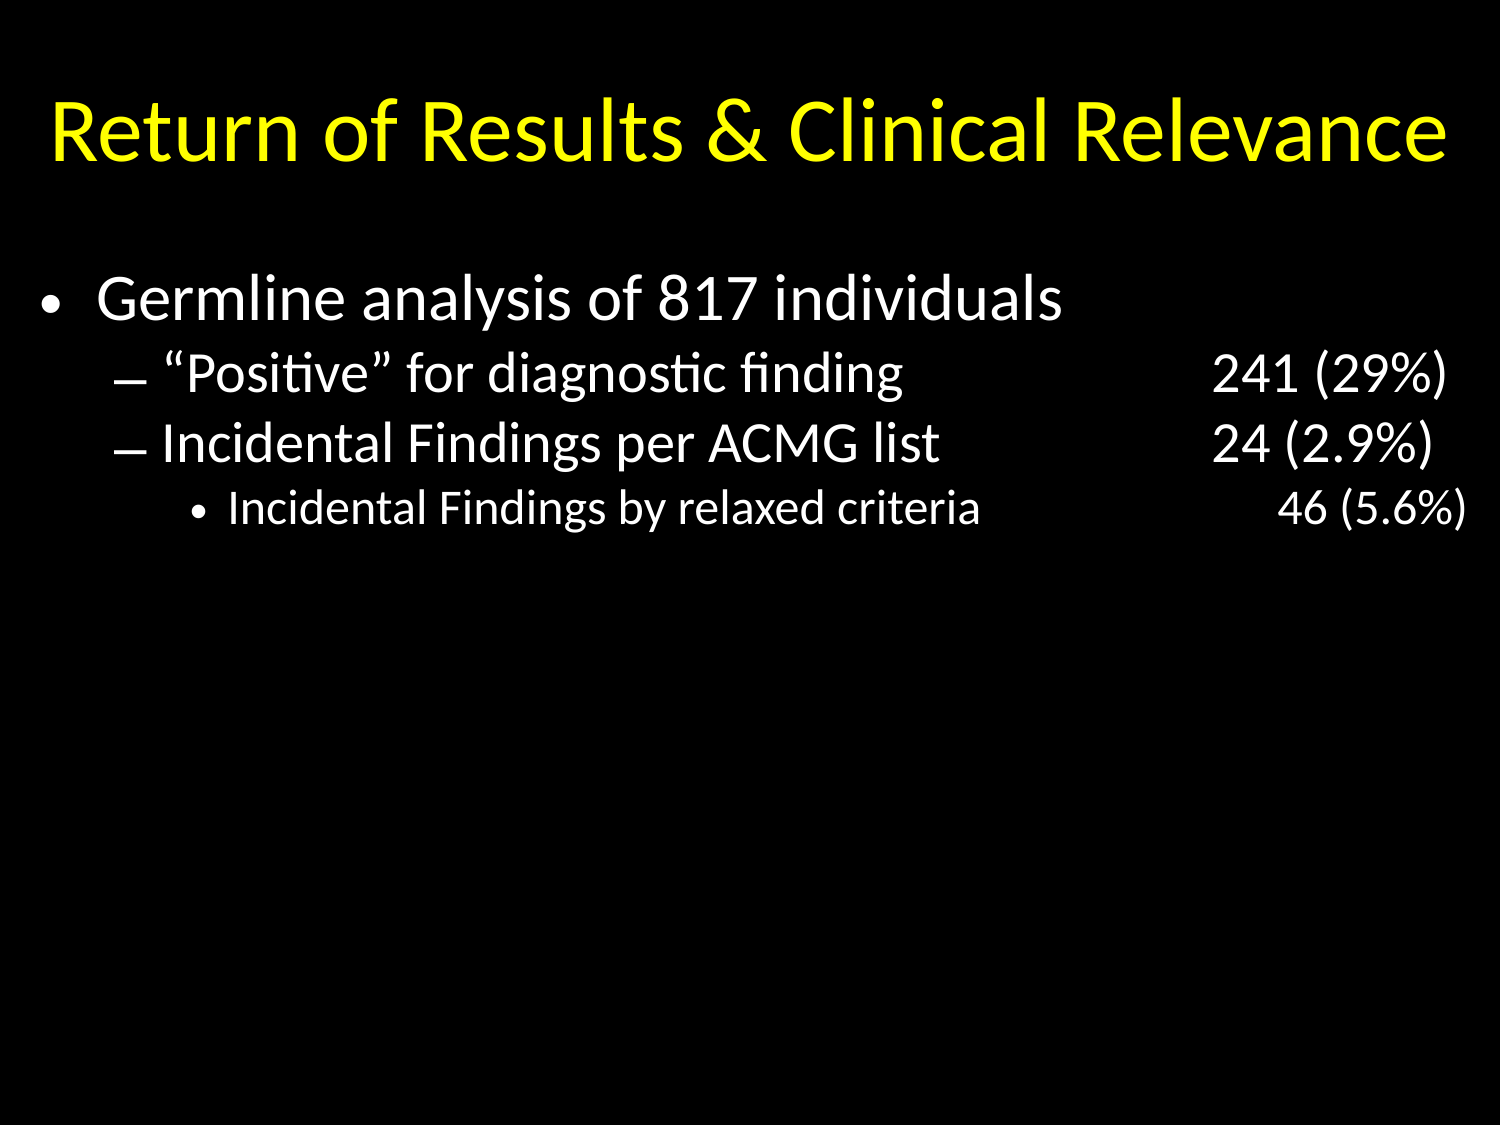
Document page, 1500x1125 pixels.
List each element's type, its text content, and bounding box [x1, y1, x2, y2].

list Germline analysis of 817 individuals “Positive” for diagnostic finding 241 (29%) Incidental Findings per ACMG list 24 (2.9%) Incidental Findings by relaxed criteria 46 (5.6%) [24, 262, 1500, 1088]
title Return of Results & Clinical Relevance [24, 45, 1475, 233]
